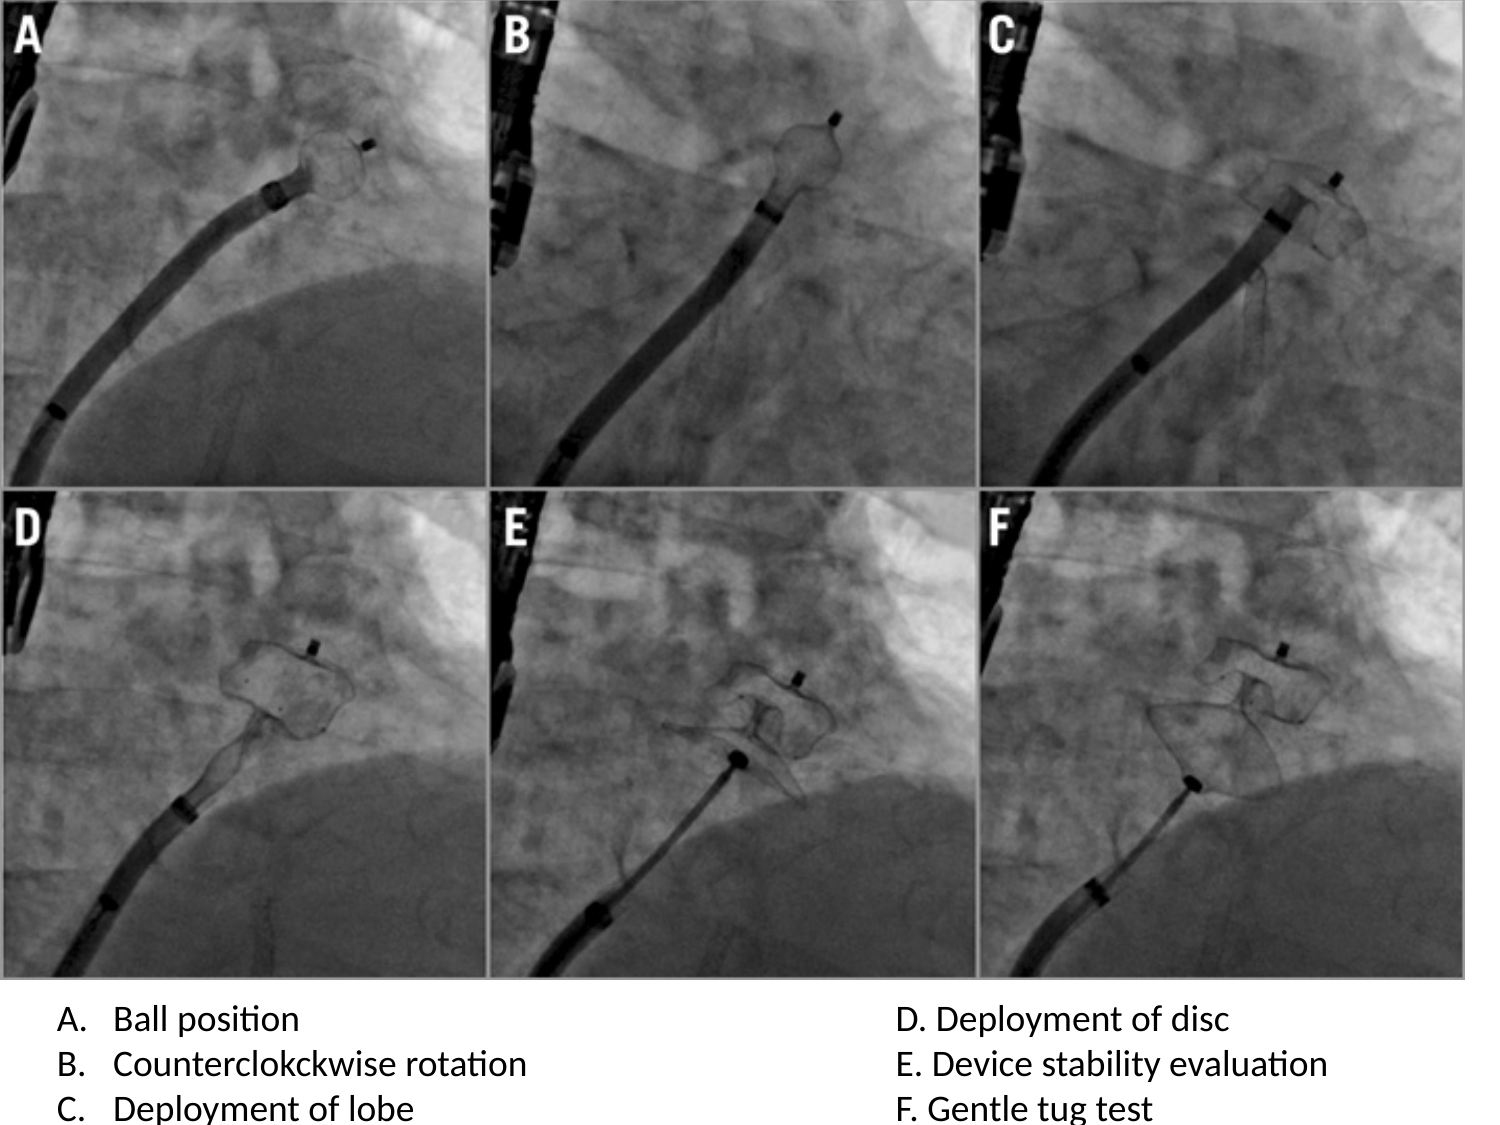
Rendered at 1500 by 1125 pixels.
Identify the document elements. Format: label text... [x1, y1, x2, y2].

text_box D. Deployment of disc E. Device stability evaluation F. Gentle tug test [880, 987, 1393, 1125]
picture [0, 0, 1465, 980]
text_box Ball position Counterclokckwise rotation Deployment of lobe [42, 987, 707, 1125]
